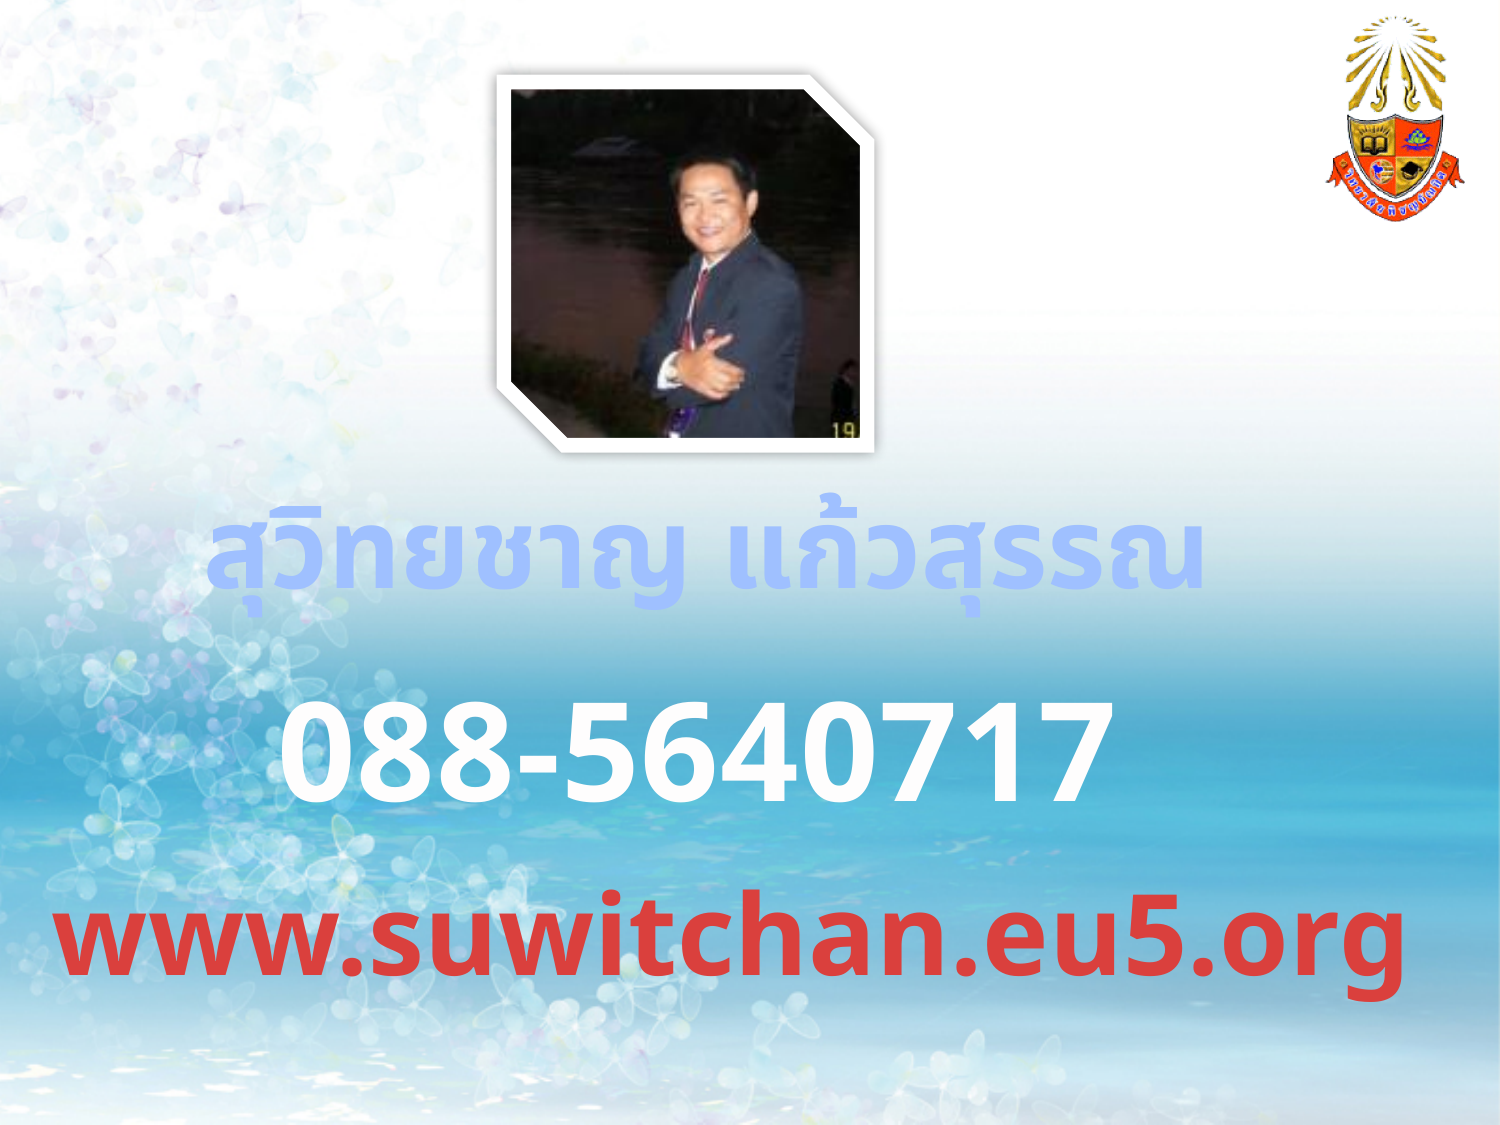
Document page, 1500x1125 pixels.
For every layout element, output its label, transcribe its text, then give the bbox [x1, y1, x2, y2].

text_box สุวิทยชาญ แก้วสุรรณ [188, 468, 1228, 619]
picture [0, 0, 1500, 1125]
text_box 088-5640717 [262, 656, 1135, 837]
text_box www.suwitchan.eu5.org [36, 855, 1426, 1006]
